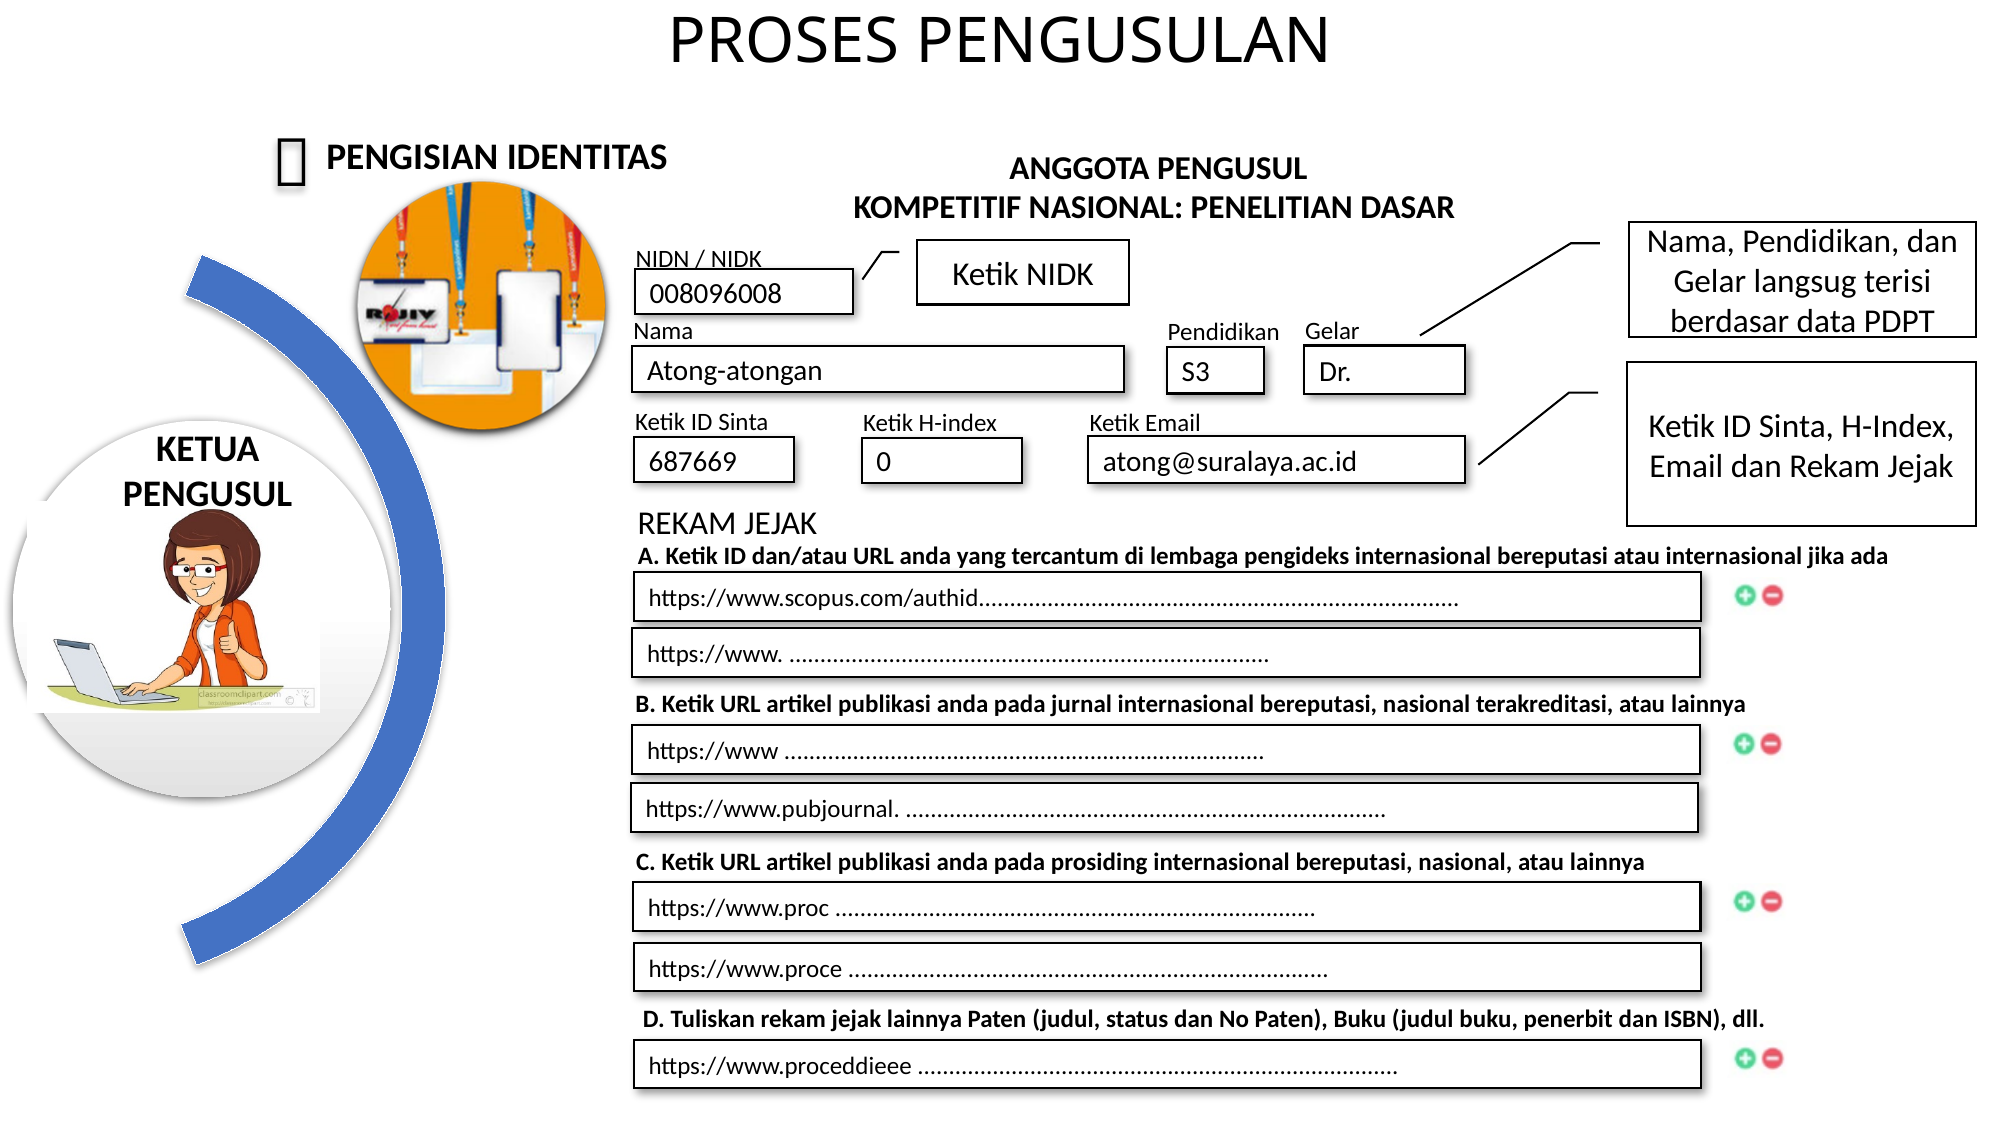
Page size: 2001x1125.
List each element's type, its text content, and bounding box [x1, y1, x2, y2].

text_box  [256, 107, 327, 208]
text_box REKAM JEJAK [622, 493, 833, 549]
text_box [180, 420, 446, 965]
text_box D. Tuliskan rekam jejak lainnya Paten (judul, status dan No Paten), Buku (judul buku, penerbit dan ISBN), dll. [628, 995, 1783, 1040]
text_box PENGISIAN IDENTITAS [332, 123, 690, 192]
text_box Gelar [1290, 306, 1375, 352]
text_box Nama, Pendidikan, dan Gelar langsug terisi berdasar data PDPT [1628, 221, 1977, 338]
text_box 008096008 [634, 268, 854, 315]
text_box Nama [618, 307, 709, 353]
picture [1727, 577, 1794, 615]
text_box Dr. [1303, 344, 1466, 395]
title PROSES PENGUSULAN [137, 0, 1863, 84]
text_box Atong-atongan [631, 345, 1125, 393]
text_box https://www.pubjournal. ............................................................................. [630, 782, 1699, 833]
picture [1726, 725, 1792, 764]
text_box https://www. ............................................................................. [631, 627, 1701, 678]
text_box atong@suralaya.ac.id [1087, 435, 1466, 484]
text_box Ketik NIDK [916, 239, 1130, 306]
text_box Pendidikan [1152, 308, 1296, 353]
text_box C. Ketik URL artikel publikasi anda pada prosiding internasional bereputasi, nasional, atau lainnya [621, 837, 1662, 883]
text_box [184, 254, 387, 416]
text_box https://www.scopus.com/authid............................................................................. [633, 577, 1702, 622]
text_box Nama, Pendidikan, dan Gelar langsug terisi berdasar data PDPT [1419, 242, 1600, 337]
text_box S3 [1166, 353, 1265, 395]
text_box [12, 416, 391, 798]
text_box https://www.proc ............................................................................. [632, 881, 1702, 932]
text_box Ketik ID Sinta, H-Index, Email dan Rekam Jejak [1626, 361, 1977, 527]
text_box A. Ketik ID dan/atau URL anda yang tercantum di lembaga pengideks internasional bereputasi atau internasional jika ada [623, 531, 1906, 577]
text_box 687669 [633, 436, 795, 483]
text_box https://www.proce ............................................................................. [633, 942, 1702, 992]
text_box [348, 192, 615, 442]
text_box Ketik ID Sinta [620, 398, 784, 444]
text_box Ketik Email [1074, 399, 1217, 445]
text_box https://www.proceddieee ............................................................................. [633, 1040, 1702, 1089]
text_box ANGGOTA PENGUSUL KOMPETITIF NASIONAL: PENELITIAN DASAR [838, 138, 1471, 233]
text_box B. Ketik URL artikel publikasi anda pada jurnal internasional bereputasi, nasional terakreditasi, atau lainnya [620, 680, 1763, 725]
text_box Ketik NIDK [861, 250, 900, 281]
text_box NIDN / NIDK [620, 235, 778, 281]
text_box 0 [861, 437, 1023, 484]
text_box Ketik ID Sinta, H-Index, Email dan Rekam Jejak [1477, 391, 1599, 466]
picture [1727, 1040, 1794, 1079]
picture [1726, 883, 1793, 921]
text_box Ketik H-index [848, 399, 1013, 444]
text_box https://www ............................................................................. [631, 725, 1701, 775]
